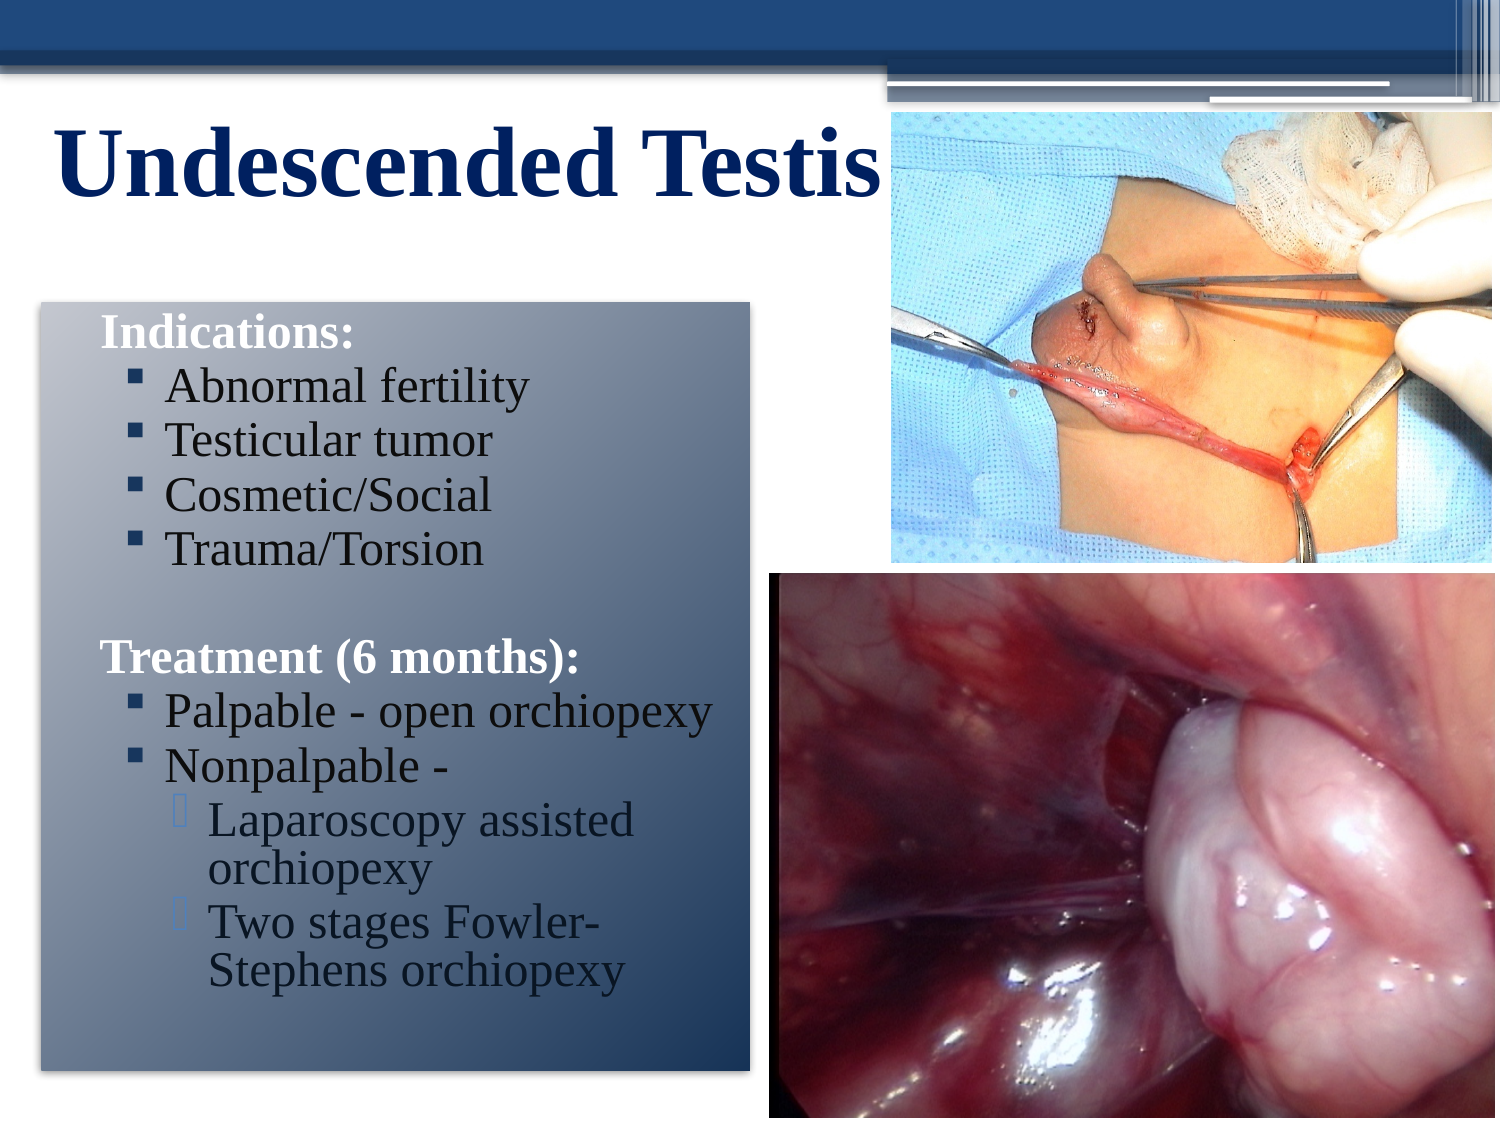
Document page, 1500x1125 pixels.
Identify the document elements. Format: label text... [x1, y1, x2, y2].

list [891, 112, 1492, 563]
picture [768, 573, 1495, 1118]
title Undescended Testis [37, 62, 901, 251]
list Indications: Abnormal fertility Testicular tumor Cosmetic/Social Trauma/Torsion Treatment (6 months): Palpable - open orchiopexy Nonpalpable - Laparoscopy assisted orchiopexy Two stages Fowler-Stephens orchiopexy [41, 302, 751, 1071]
